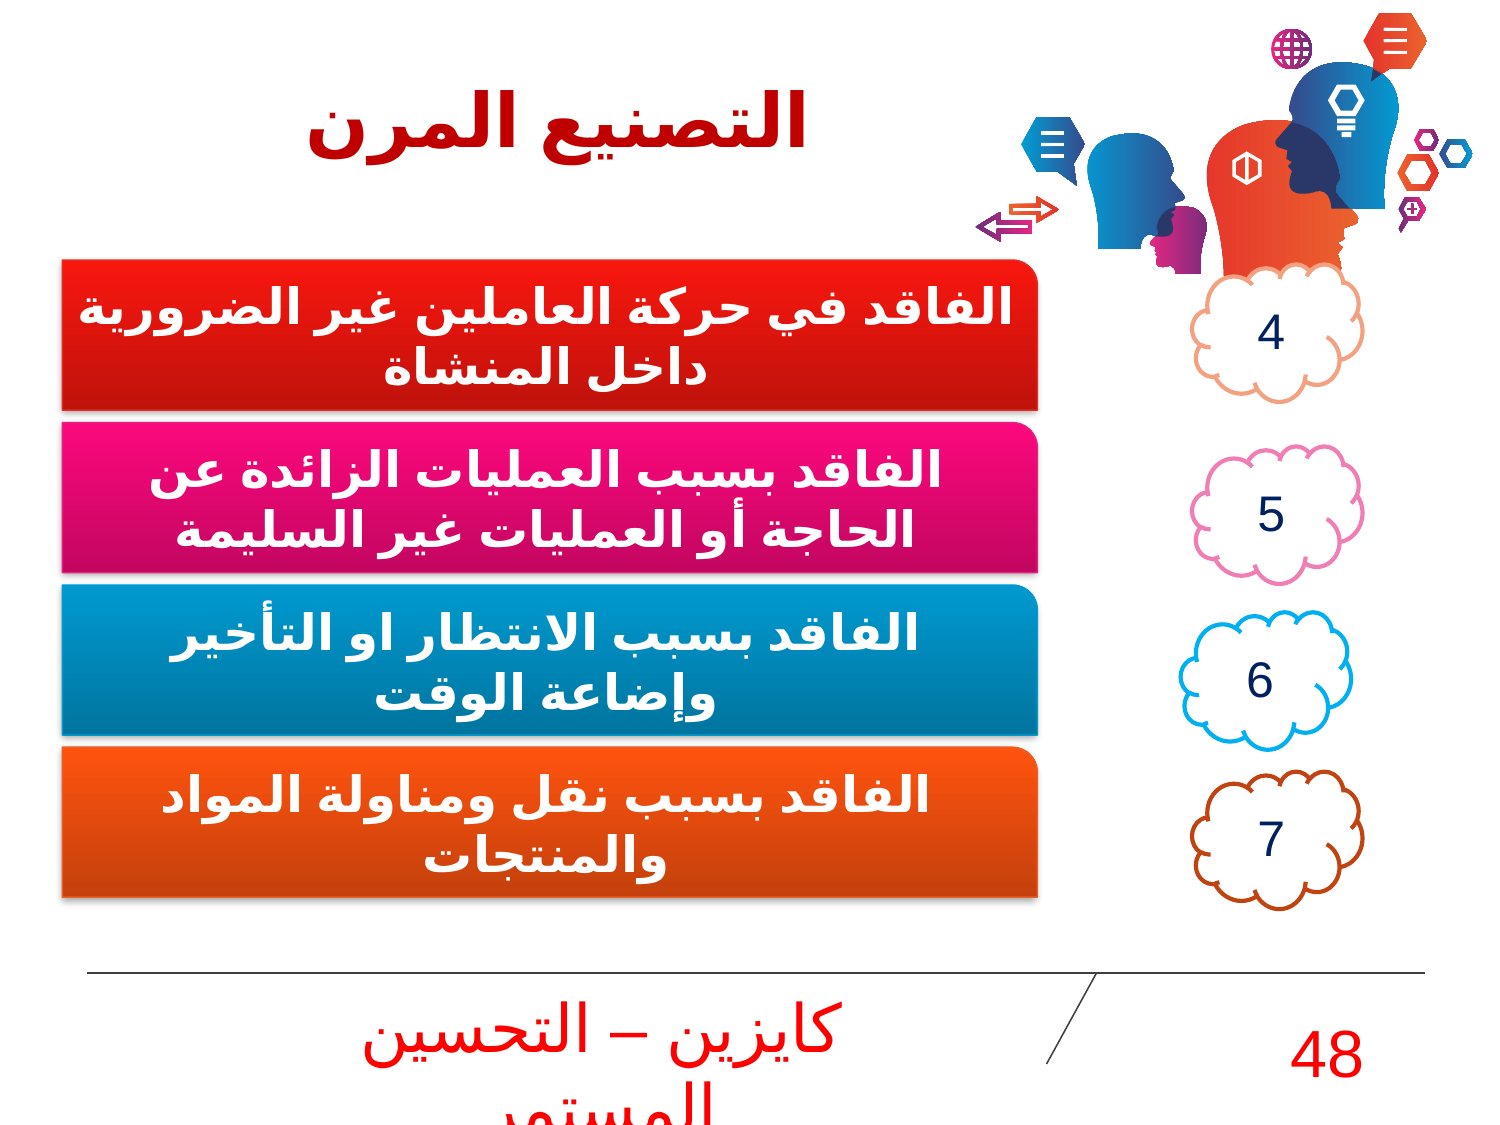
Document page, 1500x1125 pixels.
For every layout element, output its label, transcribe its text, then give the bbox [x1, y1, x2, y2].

text_box 5 [1189, 444, 1365, 587]
text_box الفاقد بسبب نقل ومناولة المواد والمنتجات [61, 746, 1039, 898]
text_box 4 [1189, 262, 1365, 405]
text_box الفاقد بسبب الانتظار او التأخير وإضاعة الوقت [61, 584, 1039, 736]
text_box 7 [1189, 769, 1365, 912]
title التصنيع المرن [150, 75, 947, 172]
text_box الفاقد بسبب العمليات الزائدة عن الحاجة أو العمليات غير السليمة [61, 421, 1039, 574]
text_box 48 [1229, 1005, 1425, 1075]
text_box كايزين – التحسين المستمر [299, 980, 903, 1050]
text_box 6 [1178, 610, 1354, 752]
text_box الفاقد في حركة العاملين غير الضرورية داخل المنشاة [61, 259, 1039, 411]
